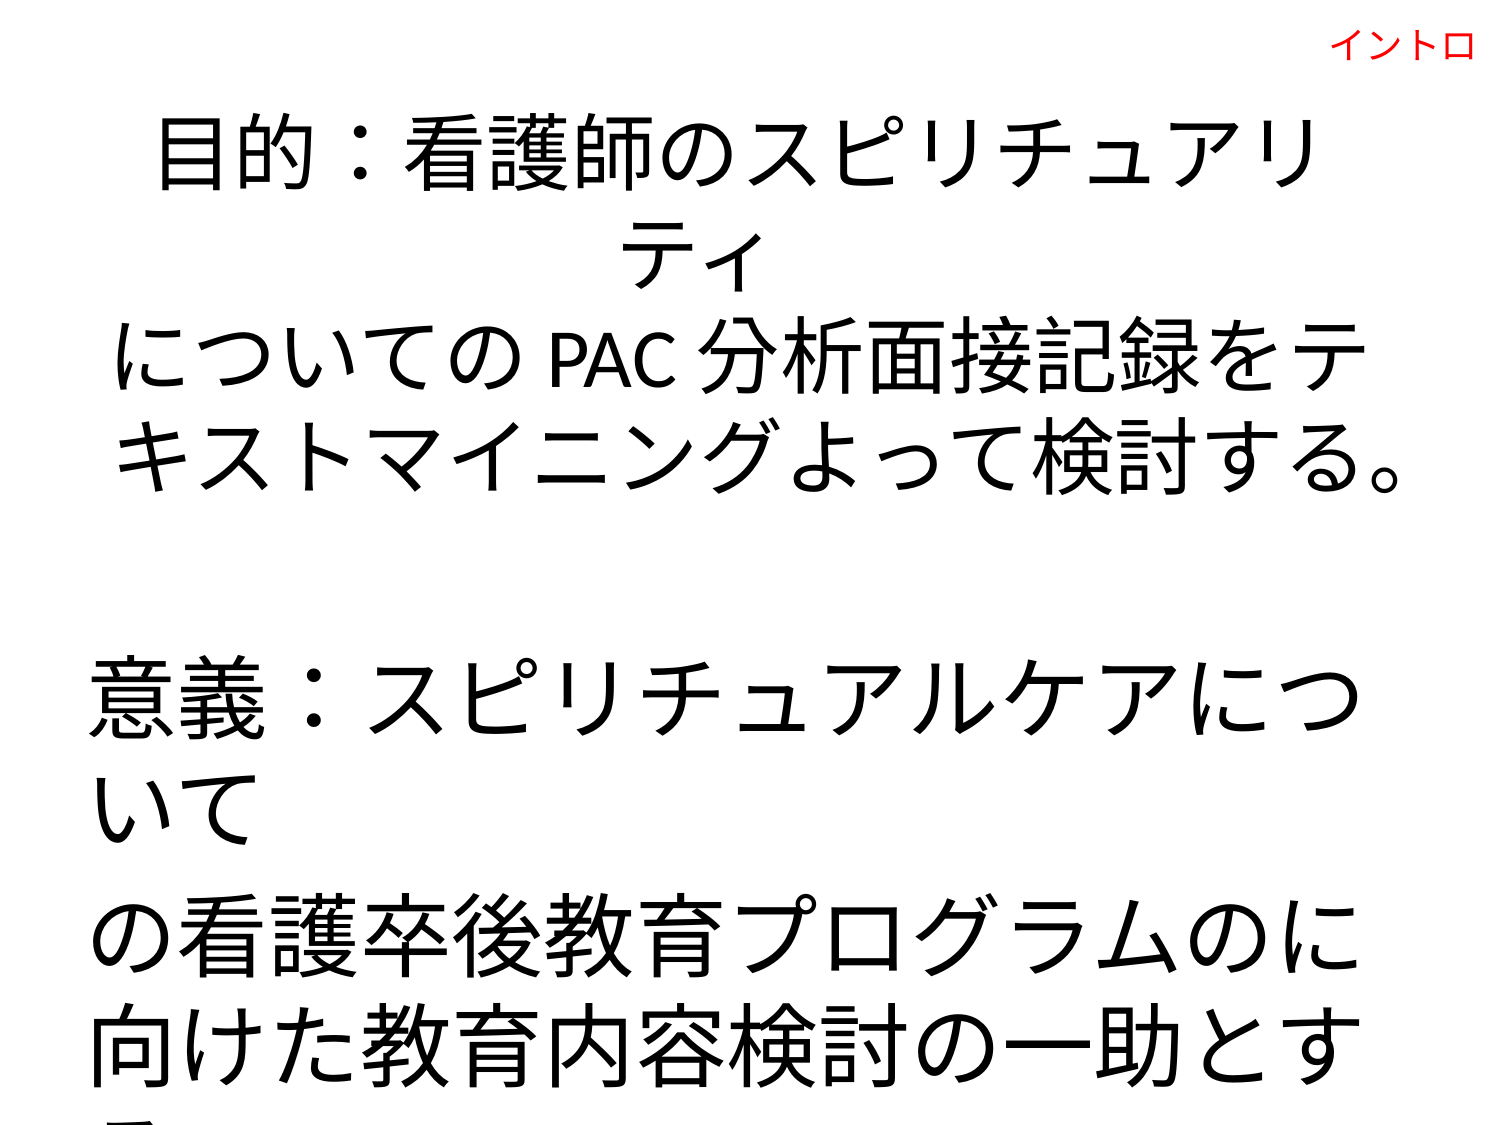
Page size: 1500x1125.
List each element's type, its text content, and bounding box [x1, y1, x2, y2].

list 意義：スピリチュアルケアについて の看護卒後教育プログラムのに向けた教育内容検討の一助とする。 [70, 633, 1464, 1071]
title 目的：看護師のスピリチュアリティ についてのPAC分析面接記録をテキストマイニングよって検討する。 [64, 90, 1415, 516]
text_box イントロ [1313, 14, 1493, 75]
